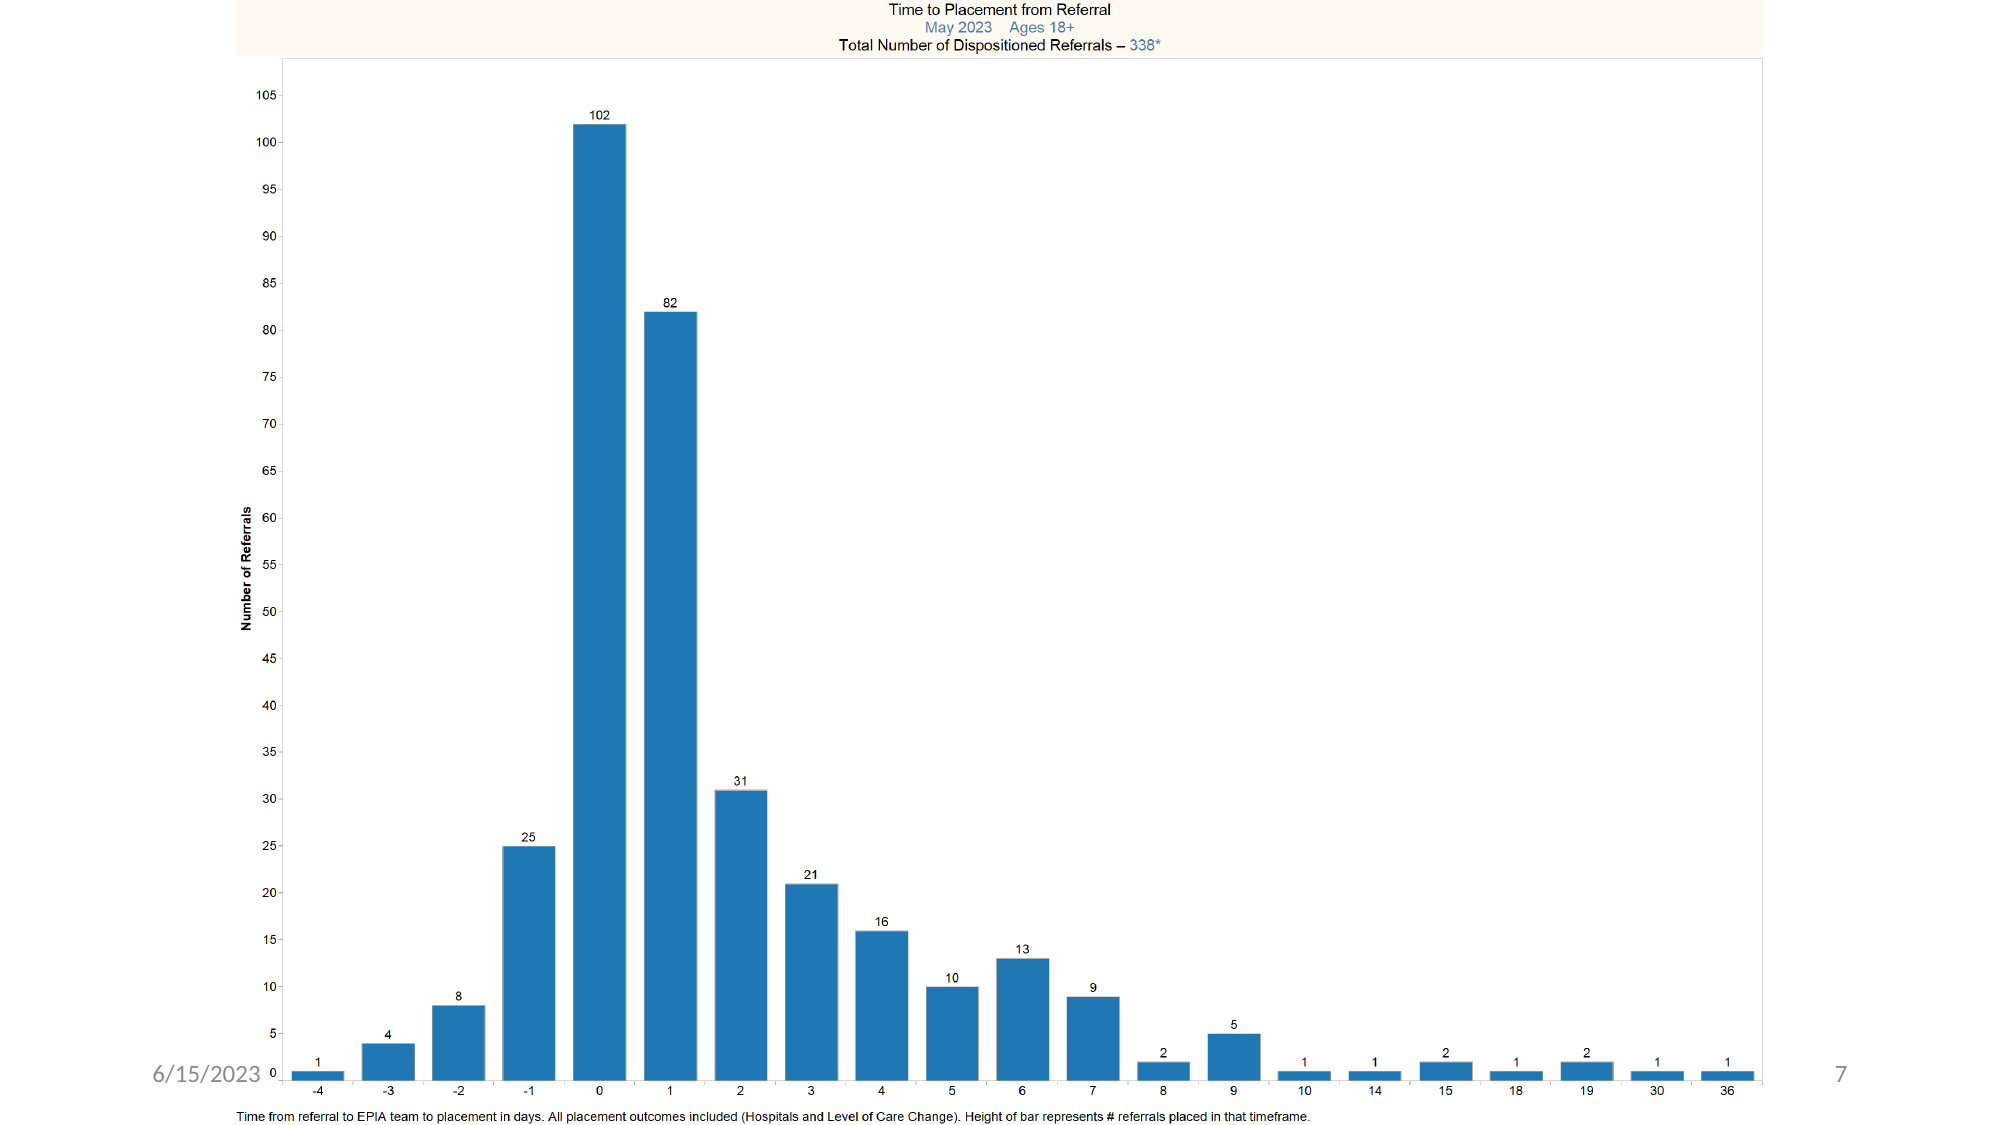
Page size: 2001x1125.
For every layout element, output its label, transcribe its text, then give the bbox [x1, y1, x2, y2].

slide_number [137, 1042, 236, 1103]
picture [236, 0, 1764, 1125]
slide_number 7 [1764, 1042, 1863, 1103]
